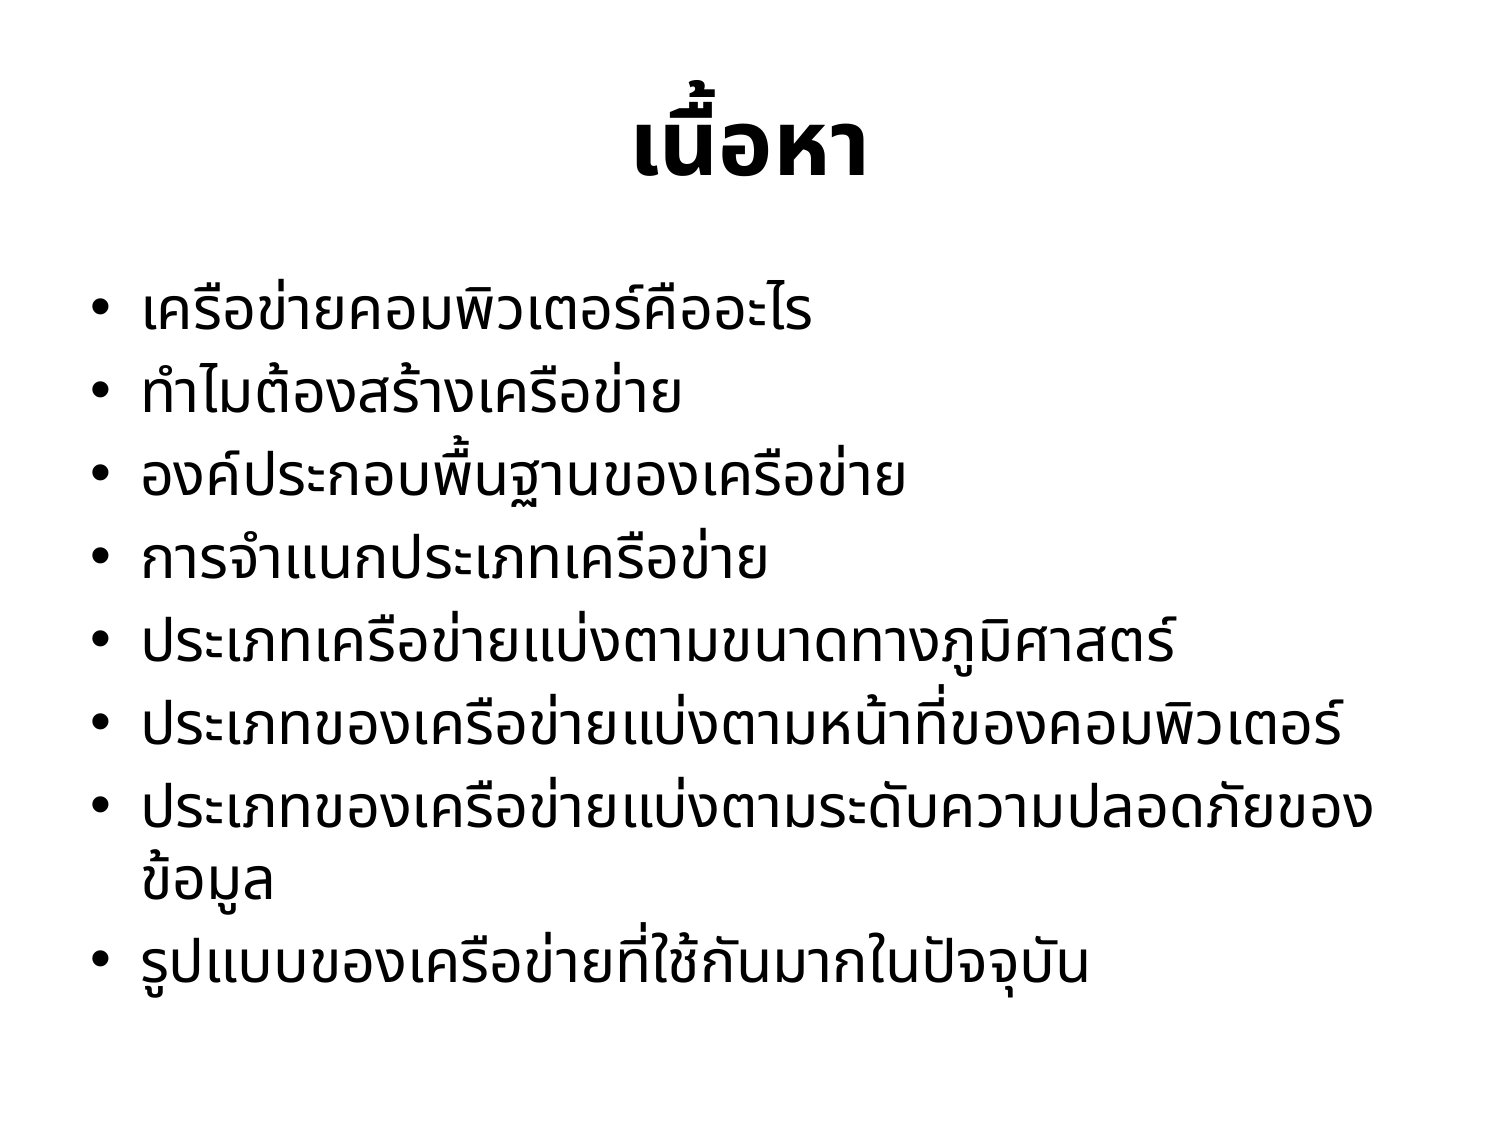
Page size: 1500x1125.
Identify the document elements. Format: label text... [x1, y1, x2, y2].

list เครือข่ายคอมพิวเตอร์คืออะไร ทำไมต้องสร้างเครือข่าย องค์ประกอบพื้นฐานของเครือข่าย การจำแนกประเภทเครือข่าย ประเภทเครือข่ายแบ่งตามขนาดทางภูมิศาสตร์ ประเภทของเครือข่ายแบ่งตามหน้าที่ของคอมพิวเตอร์ ประเภทของเครือข่ายแบ่งตามระดับความปลอดภัยของข้อมูล รูปแบบของเครือข่ายที่ใช้กันมากในปัจจุบัน [75, 262, 1425, 1005]
title เนื้อหา [75, 45, 1425, 233]
